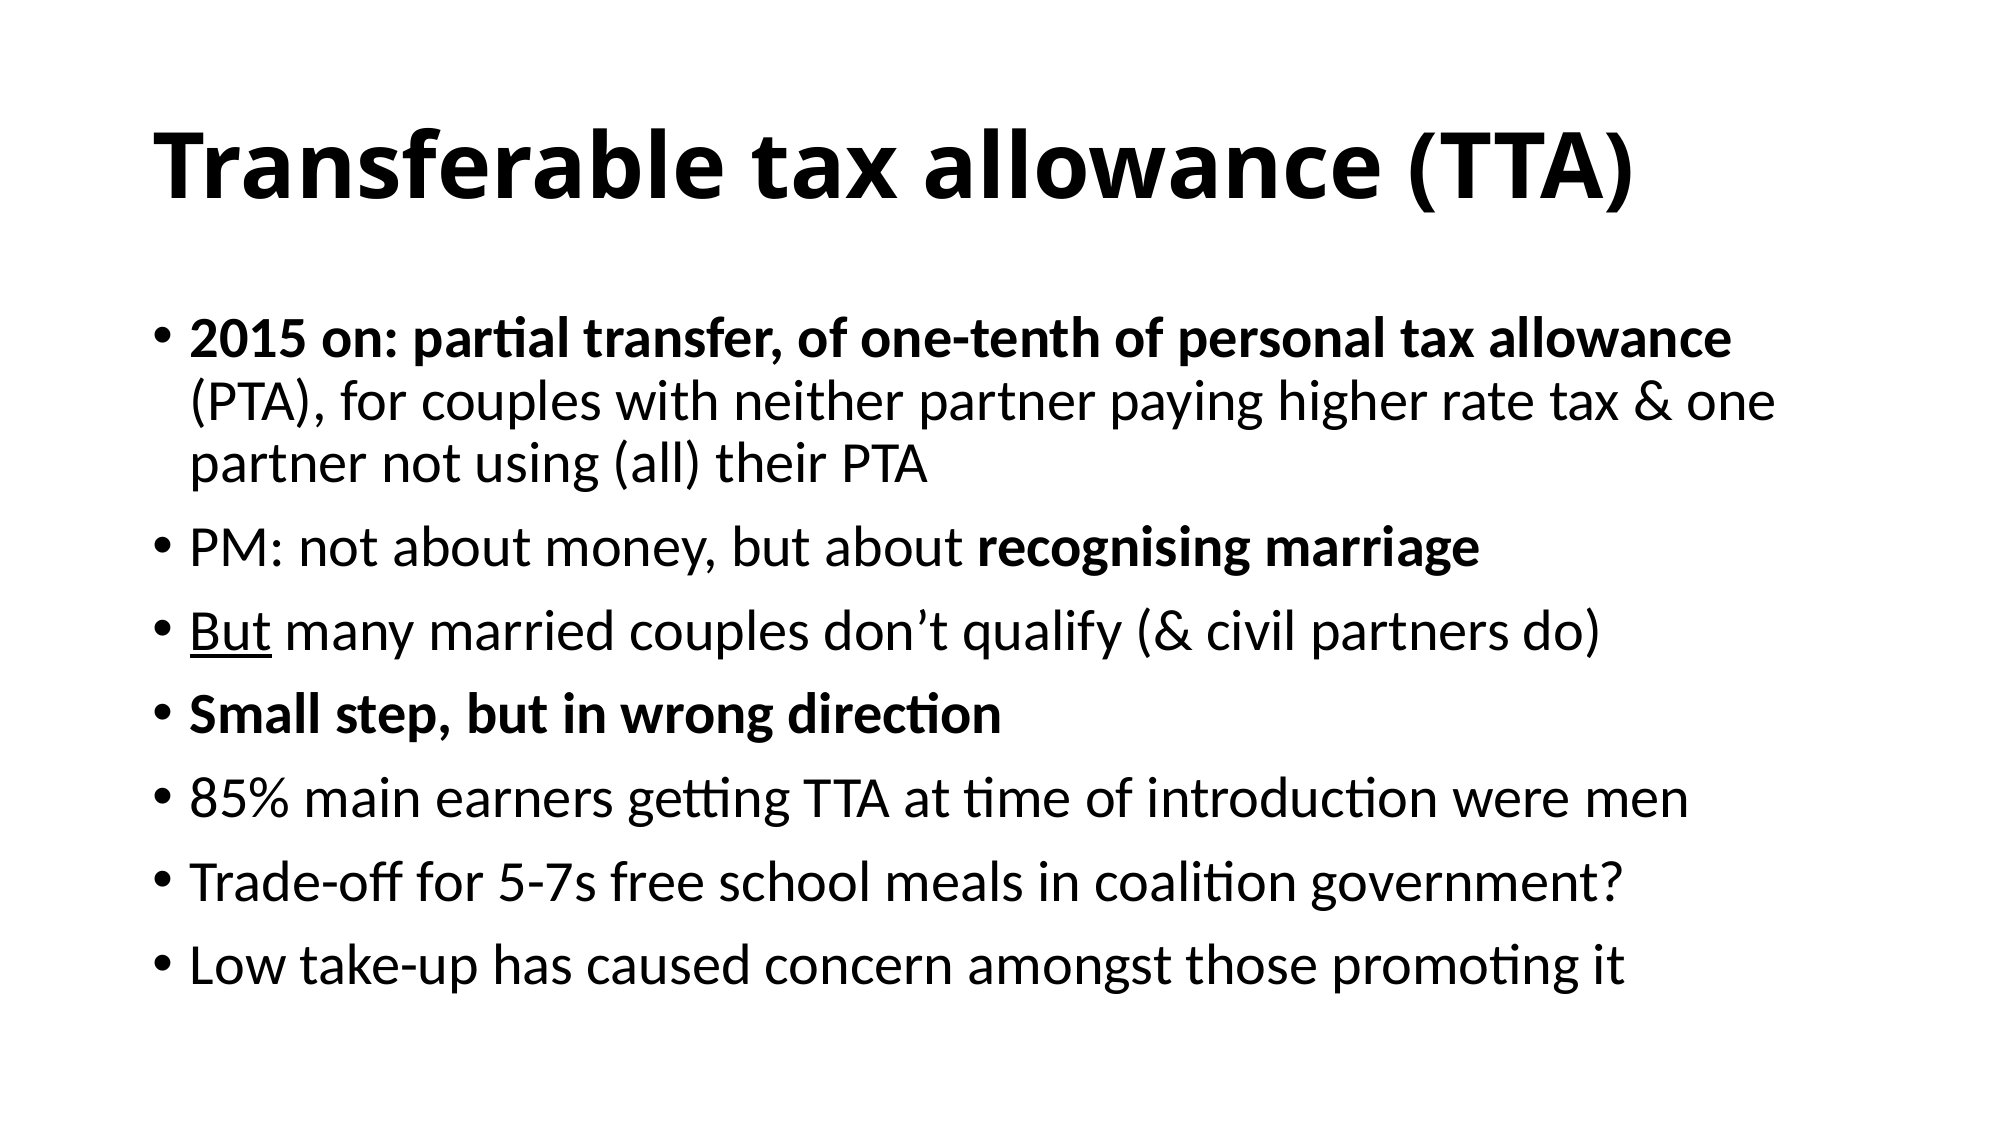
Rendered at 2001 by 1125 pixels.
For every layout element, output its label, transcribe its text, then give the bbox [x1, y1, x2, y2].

list 2015 on: partial transfer, of one-tenth of personal tax allowance (PTA), for couples with neither partner paying higher rate tax & one partner not using (all) their PTA PM: not about money, but about recognising marriage But many married couples don’t qualify (& civil partners do) Small step, but in wrong direction 85% main earners getting TTA at time of introduction were men Trade-off for 5-7s free school meals in coalition government? Low take-up has caused concern amongst those promoting it [137, 299, 1863, 1014]
title Transferable tax allowance (TTA) [137, 59, 1863, 278]
